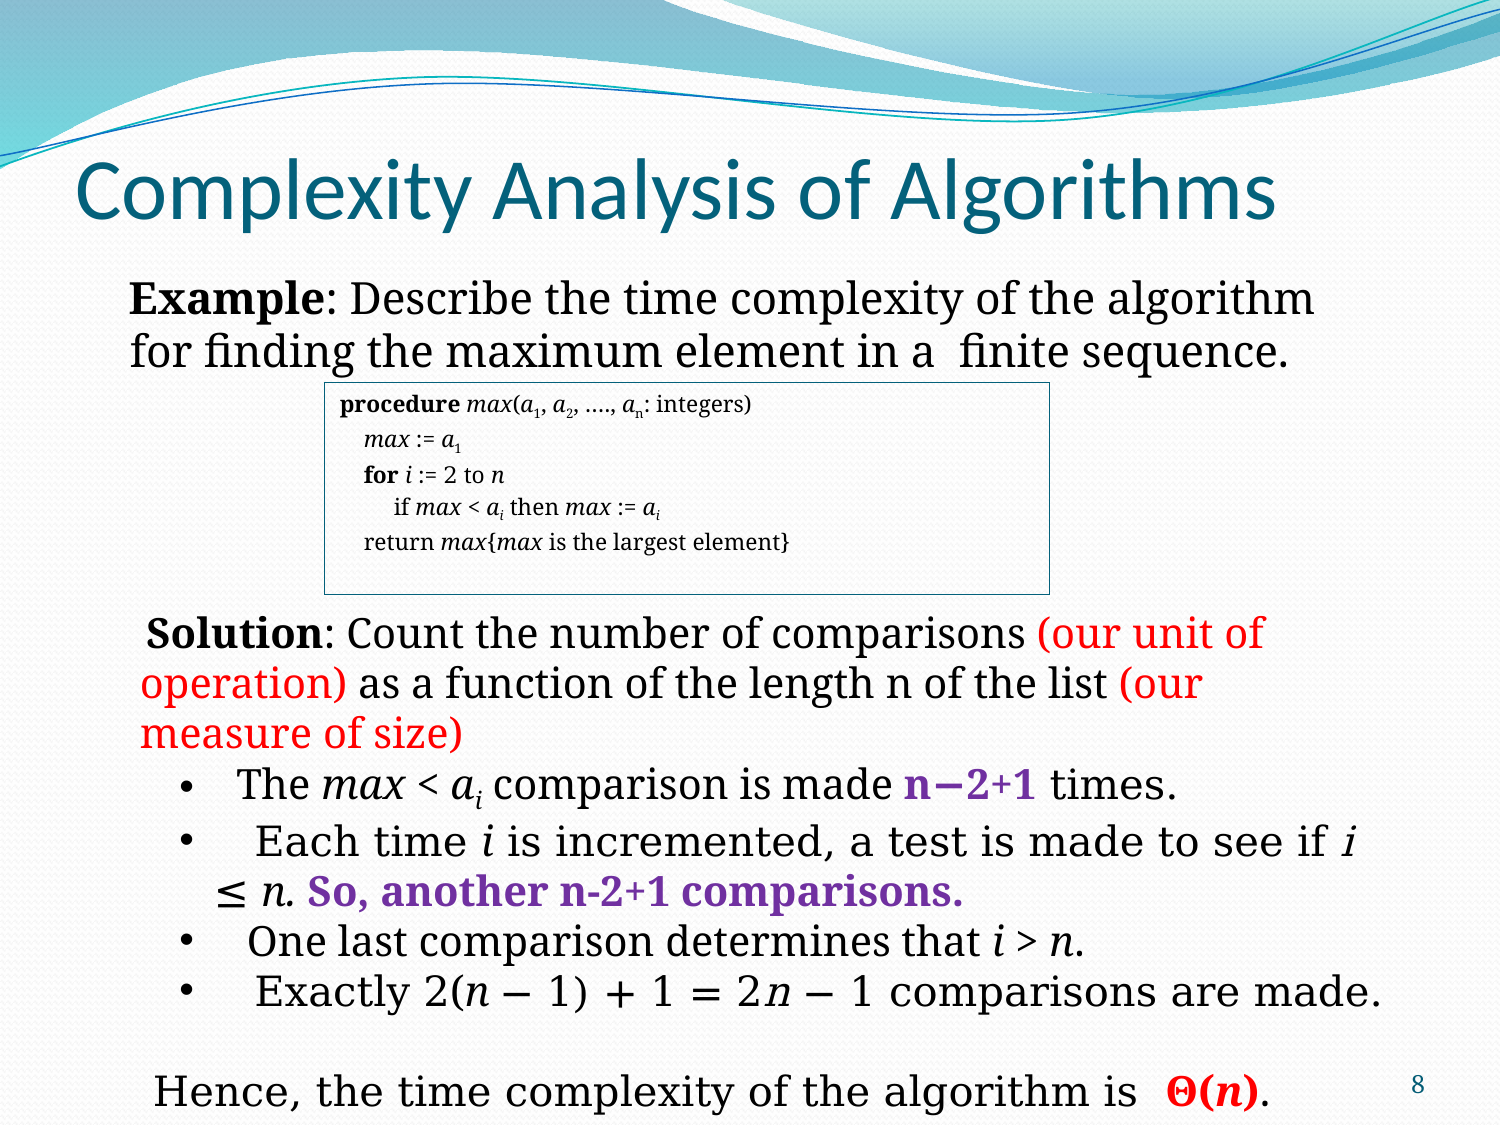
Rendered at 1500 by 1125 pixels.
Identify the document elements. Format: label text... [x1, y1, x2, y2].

list Example: Describe the time complexity of the algorithm for finding the maximum element in a finite sequence. [75, 262, 1425, 983]
slide_number 8 [1299, 1042, 1425, 1103]
text_box Solution: Count the number of comparisons (our unit of operation) as a function of the length n of the list (our measure of size) The max < ai comparison is made n−2+1 times. Each time i is incremented, a test is made to see if i ≤ n. So, another n-2+1 comparisons. One last comparison determines that i > n. Exactly 2(n − 1) + 1 = 2n − 1 comparisons are made. Hence, the time complexity of the algorithm is Θ(n). [124, 599, 1400, 1122]
title Complexity Analysis of Algorithms [75, 50, 1425, 238]
text_box procedure max(a1, a2, …., an: integers) max := a1 for i := 2 to n if max < ai then max := ai return max{max is the largest element} [324, 382, 1050, 595]
